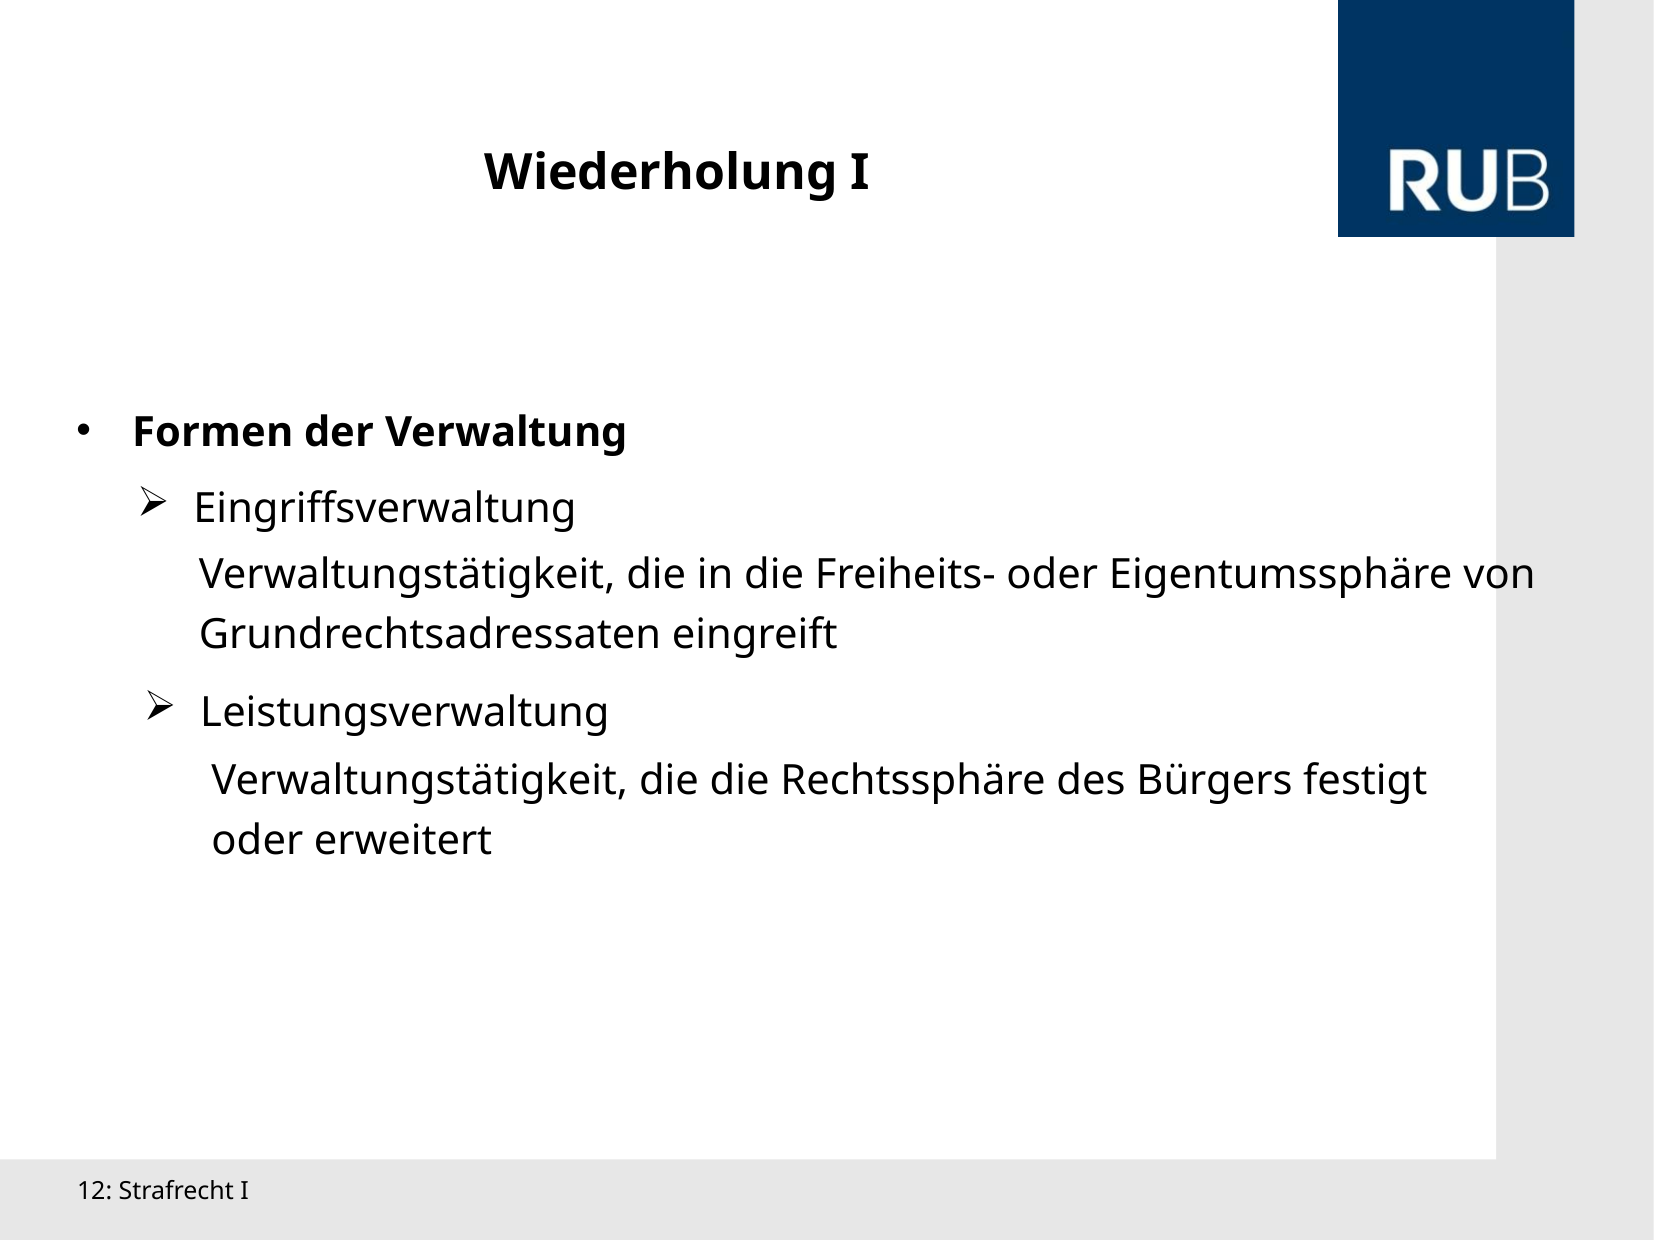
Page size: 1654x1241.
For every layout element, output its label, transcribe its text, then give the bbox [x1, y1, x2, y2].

text_box Wiederholung I [44, 132, 1312, 208]
text_box Formen der Verwaltung [61, 386, 1598, 462]
text_box Verwaltungstätigkeit, die in die Freiheits- oder Eigentumssphäre von Grundrechtsadressaten eingreift [184, 529, 1592, 665]
text_box 12: Strafrecht I [62, 1167, 691, 1212]
text_box Eingriffsverwaltung [122, 463, 1588, 539]
picture [1338, 0, 1575, 237]
text_box Leistungsverwaltung [129, 667, 1654, 743]
text_box Verwaltungstätigkeit, die die Rechtssphäre des Bürgers festigt oder erweitert [196, 735, 1545, 871]
